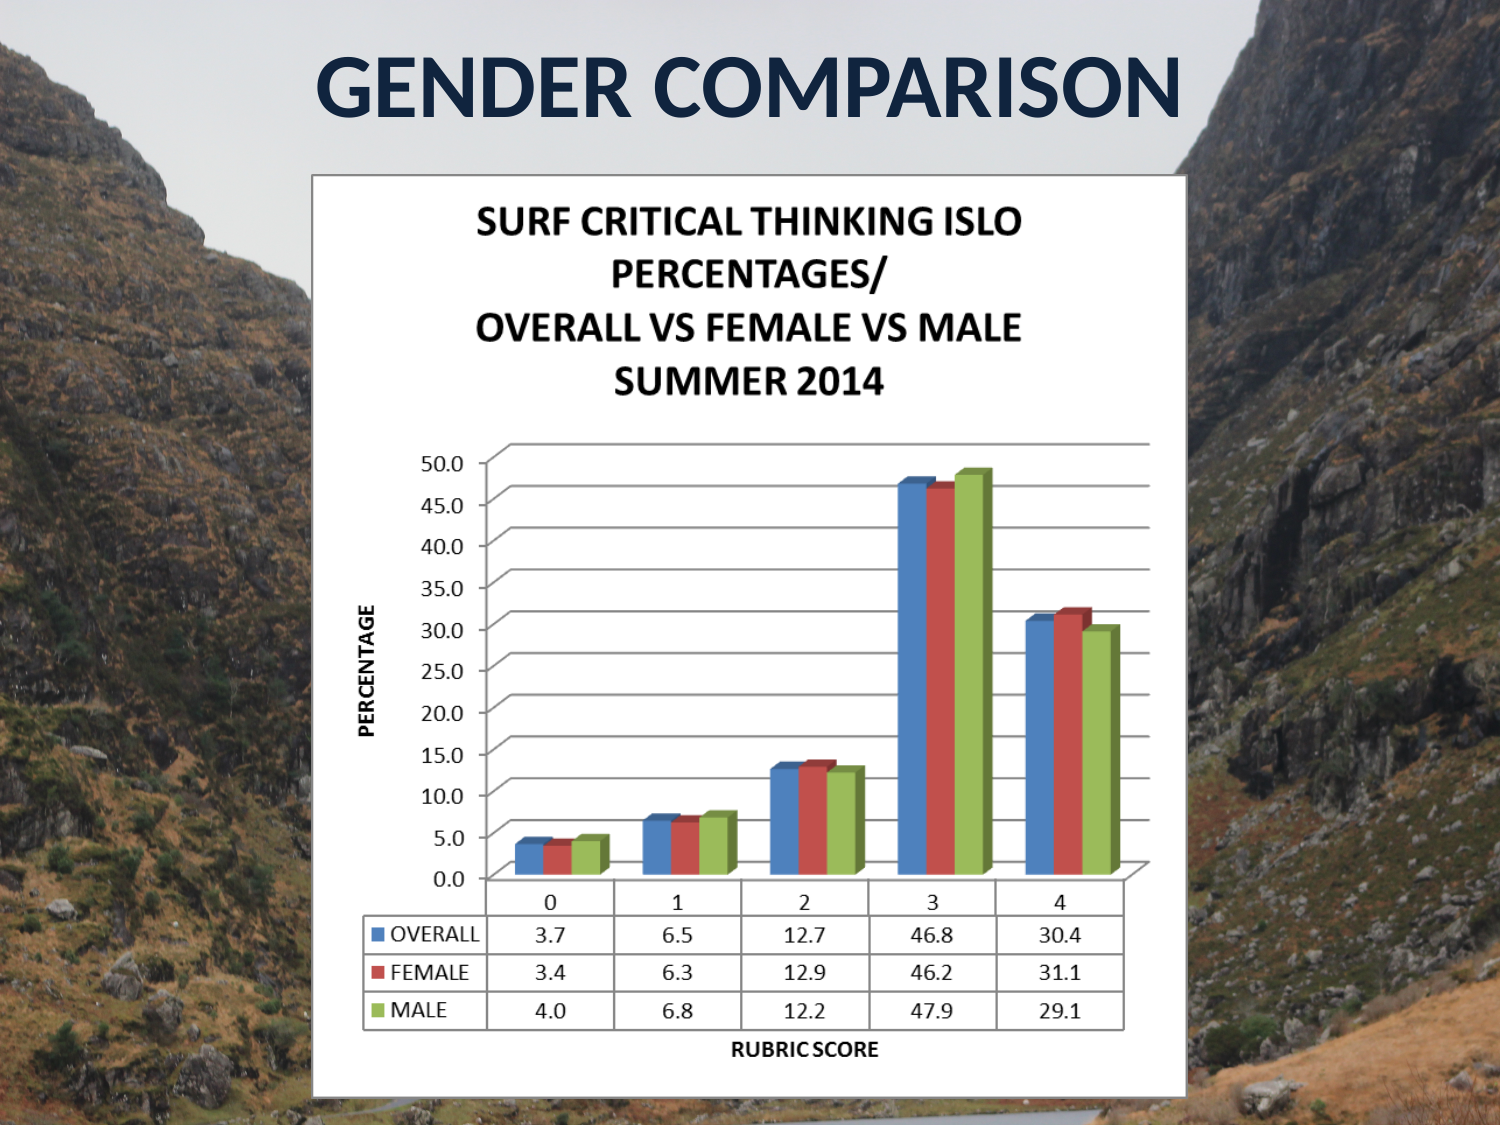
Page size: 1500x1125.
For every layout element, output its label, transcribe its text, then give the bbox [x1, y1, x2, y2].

title GENDER COMPARISON [75, 0, 1425, 175]
picture [0, 0, 1500, 1125]
